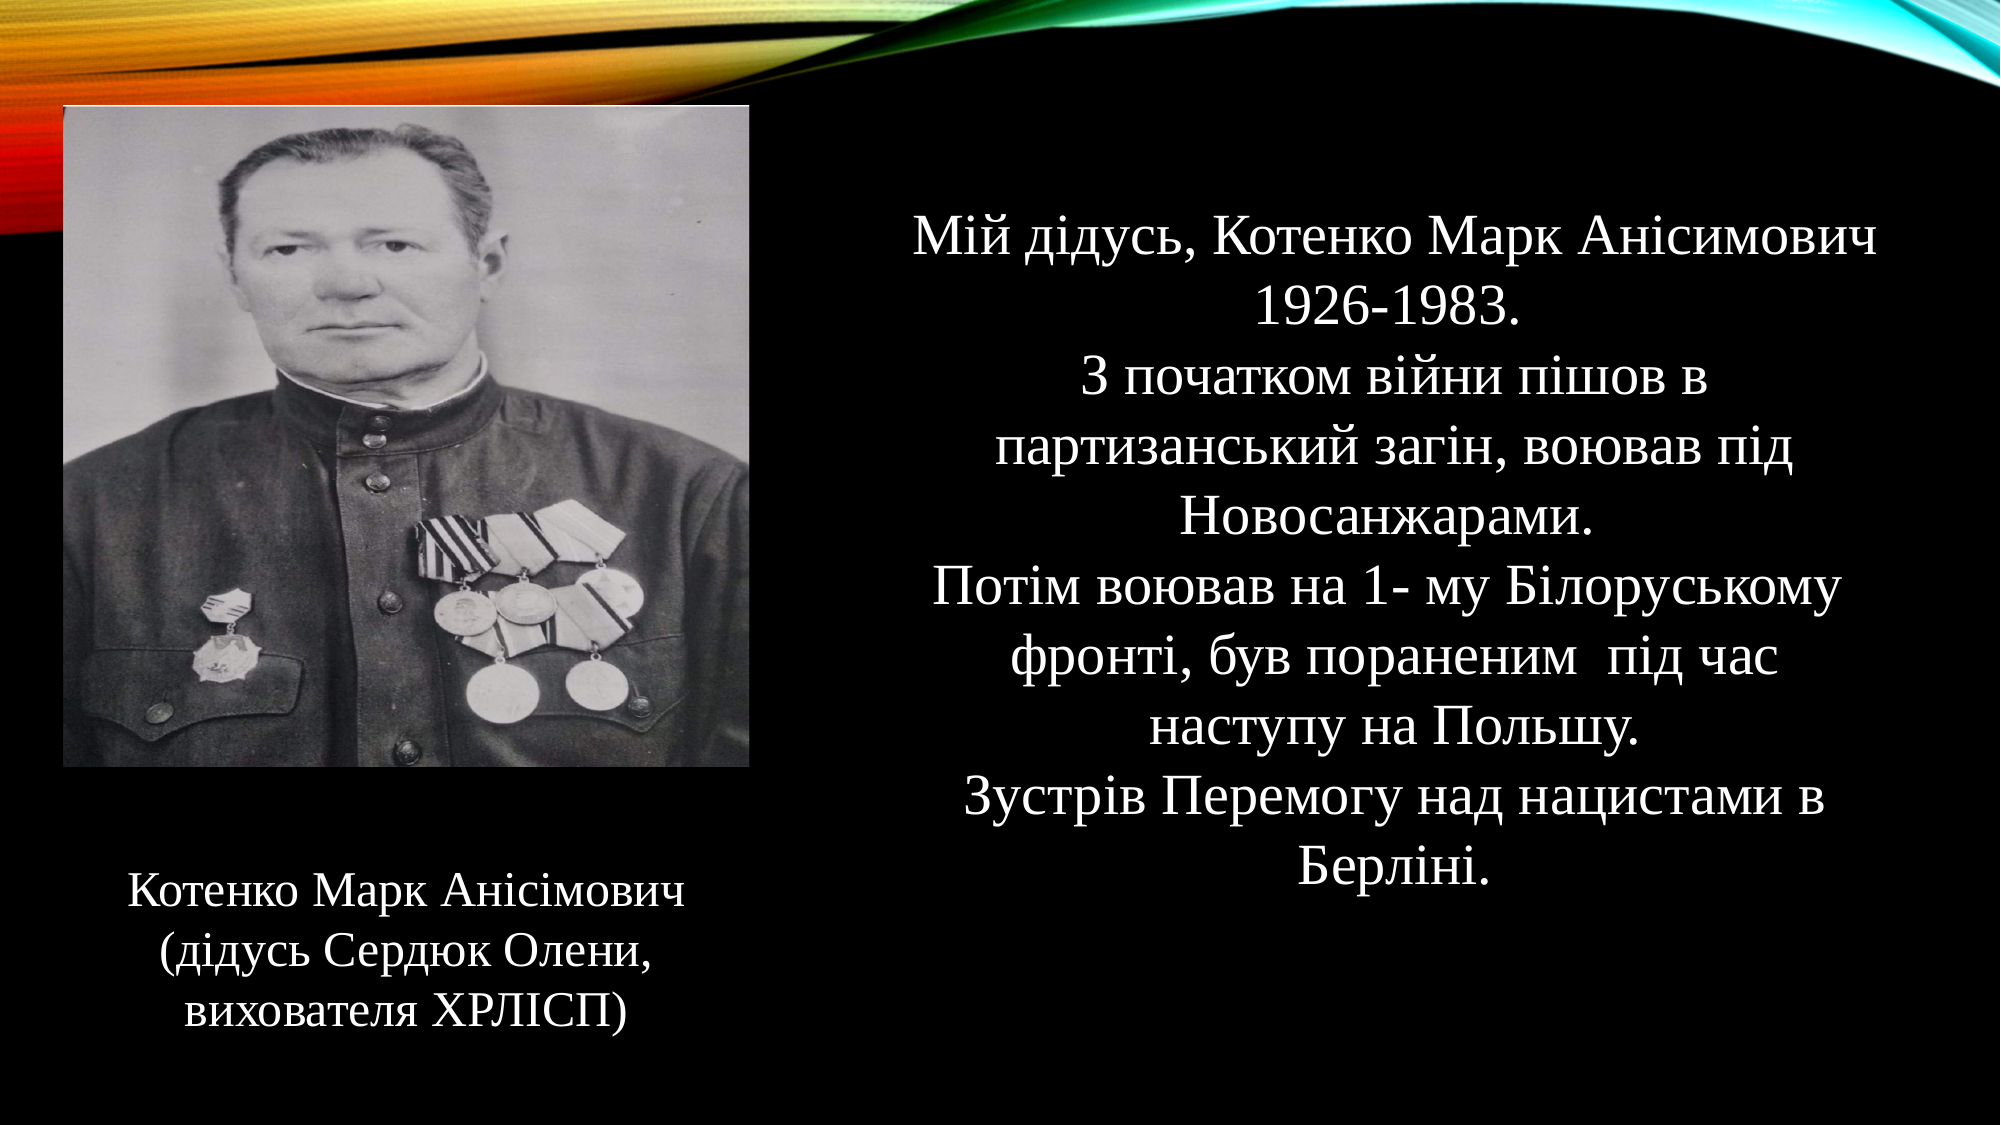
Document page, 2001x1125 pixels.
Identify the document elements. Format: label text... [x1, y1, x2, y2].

picture [0, 0, 2000, 768]
text_box Котенко Марк Анісімович (дідусь Сердюк Олени, вихователя ХРЛІСП) [63, 803, 750, 1044]
text_box Мій дідусь, Котенко Марк Анісимович 1926-1983. З початком війни пішов в партизанський загін, воював під Новосанжарами. Потім воював на 1- му Білоруському фронті, був пораненим під час наступу на Польшу. Зустрів Перемогу над нацистами в Берліні. [895, 188, 1896, 1125]
